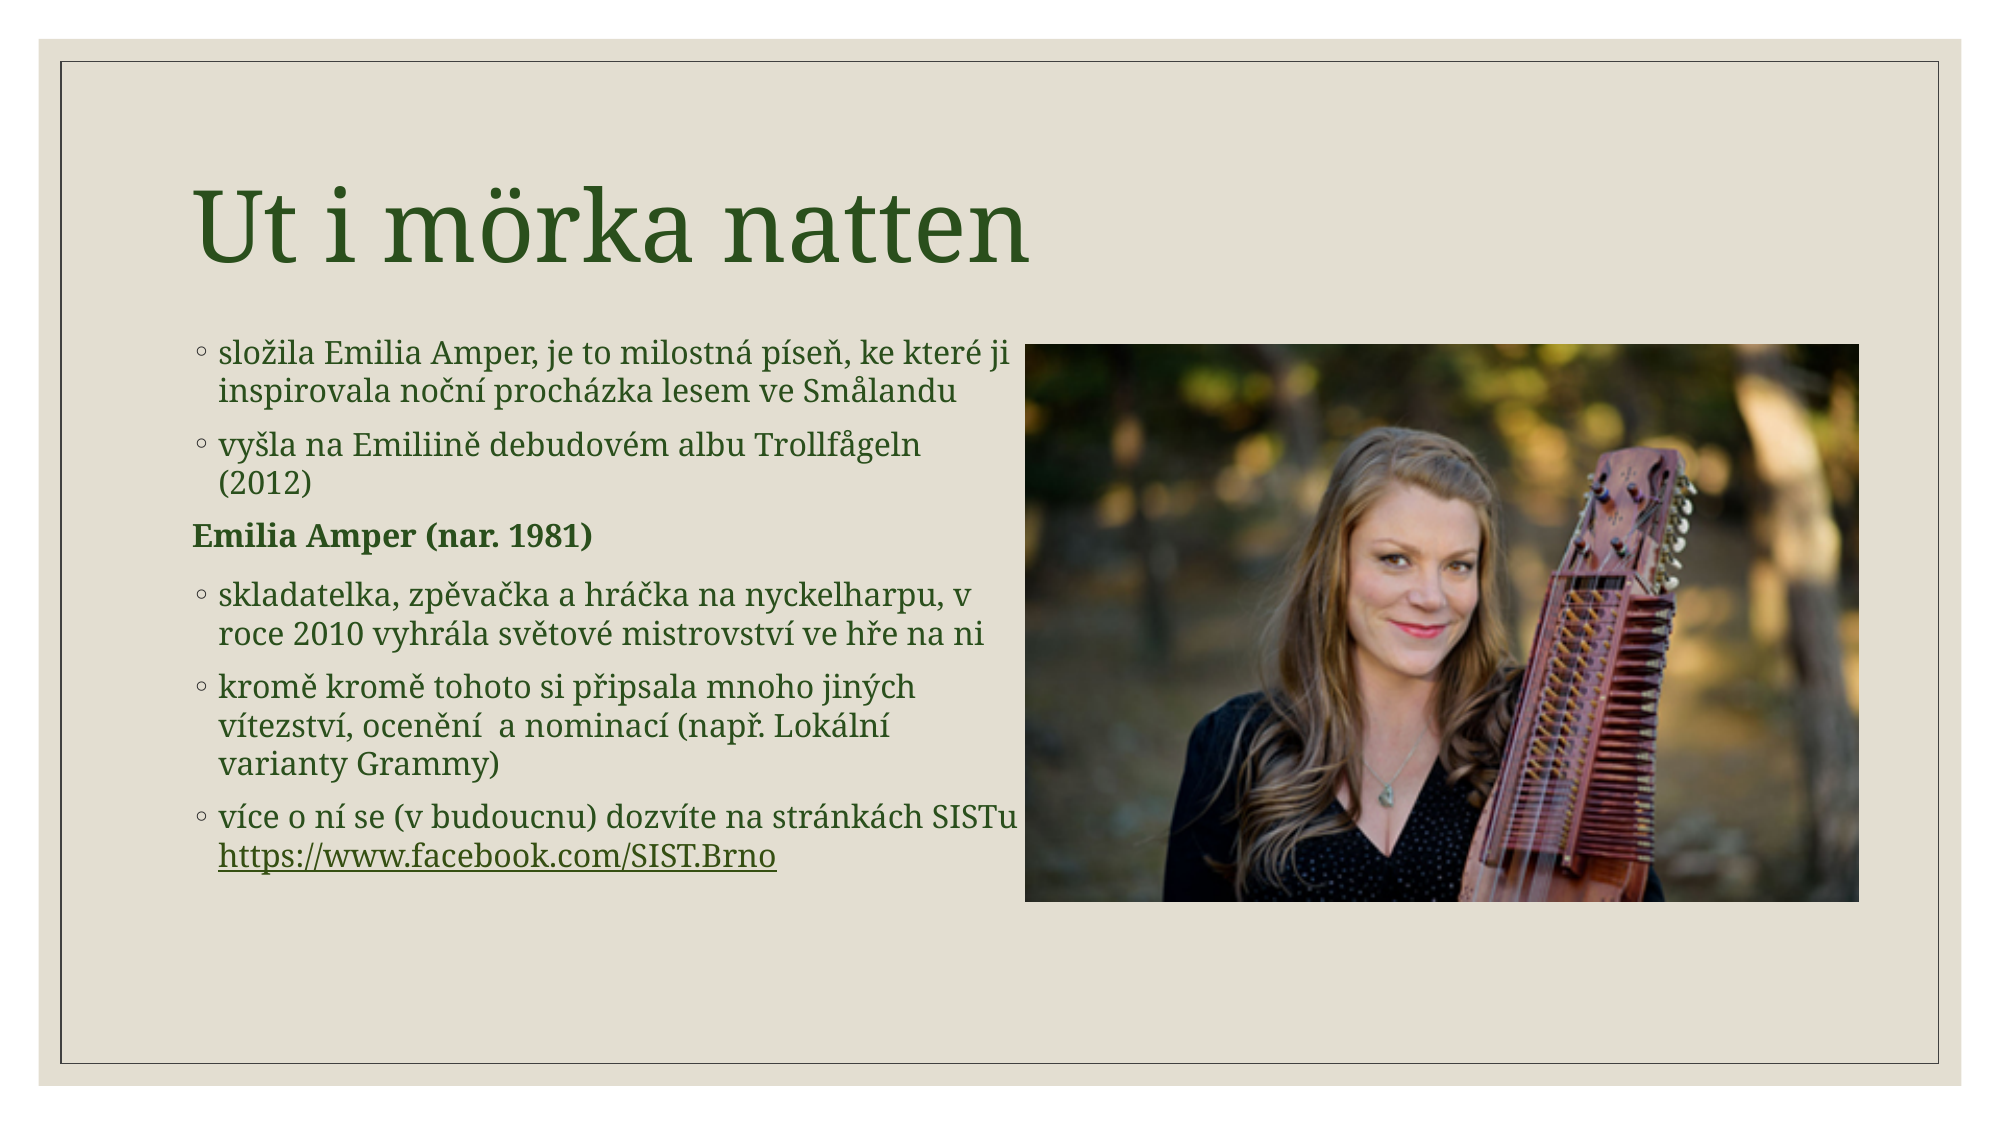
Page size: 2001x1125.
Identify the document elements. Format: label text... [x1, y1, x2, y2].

list složila Emilia Amper, je to milostná píseň, ke které ji inspirovala noční procházka lesem ve Smålandu vyšla na Emiliině debudovém albu Trollfågeln (2012) Emilia Amper (nar. 1981) skladatelka, zpěvačka a hráčka na nyckelharpu, v roce 2010 vyhrála světové mistrovství ve hře na ni kromě kromě tohoto si připsala mnoho jiných vítezství, ocenění a nominací (např. Lokální varianty Grammy) více o ní se (v budoucnu) dozvíte na stránkách SISTu https://www.facebook.com/SIST.Brno [177, 324, 1037, 969]
title Ut i mörka natten [177, 118, 1828, 341]
picture [1025, 344, 1859, 902]
